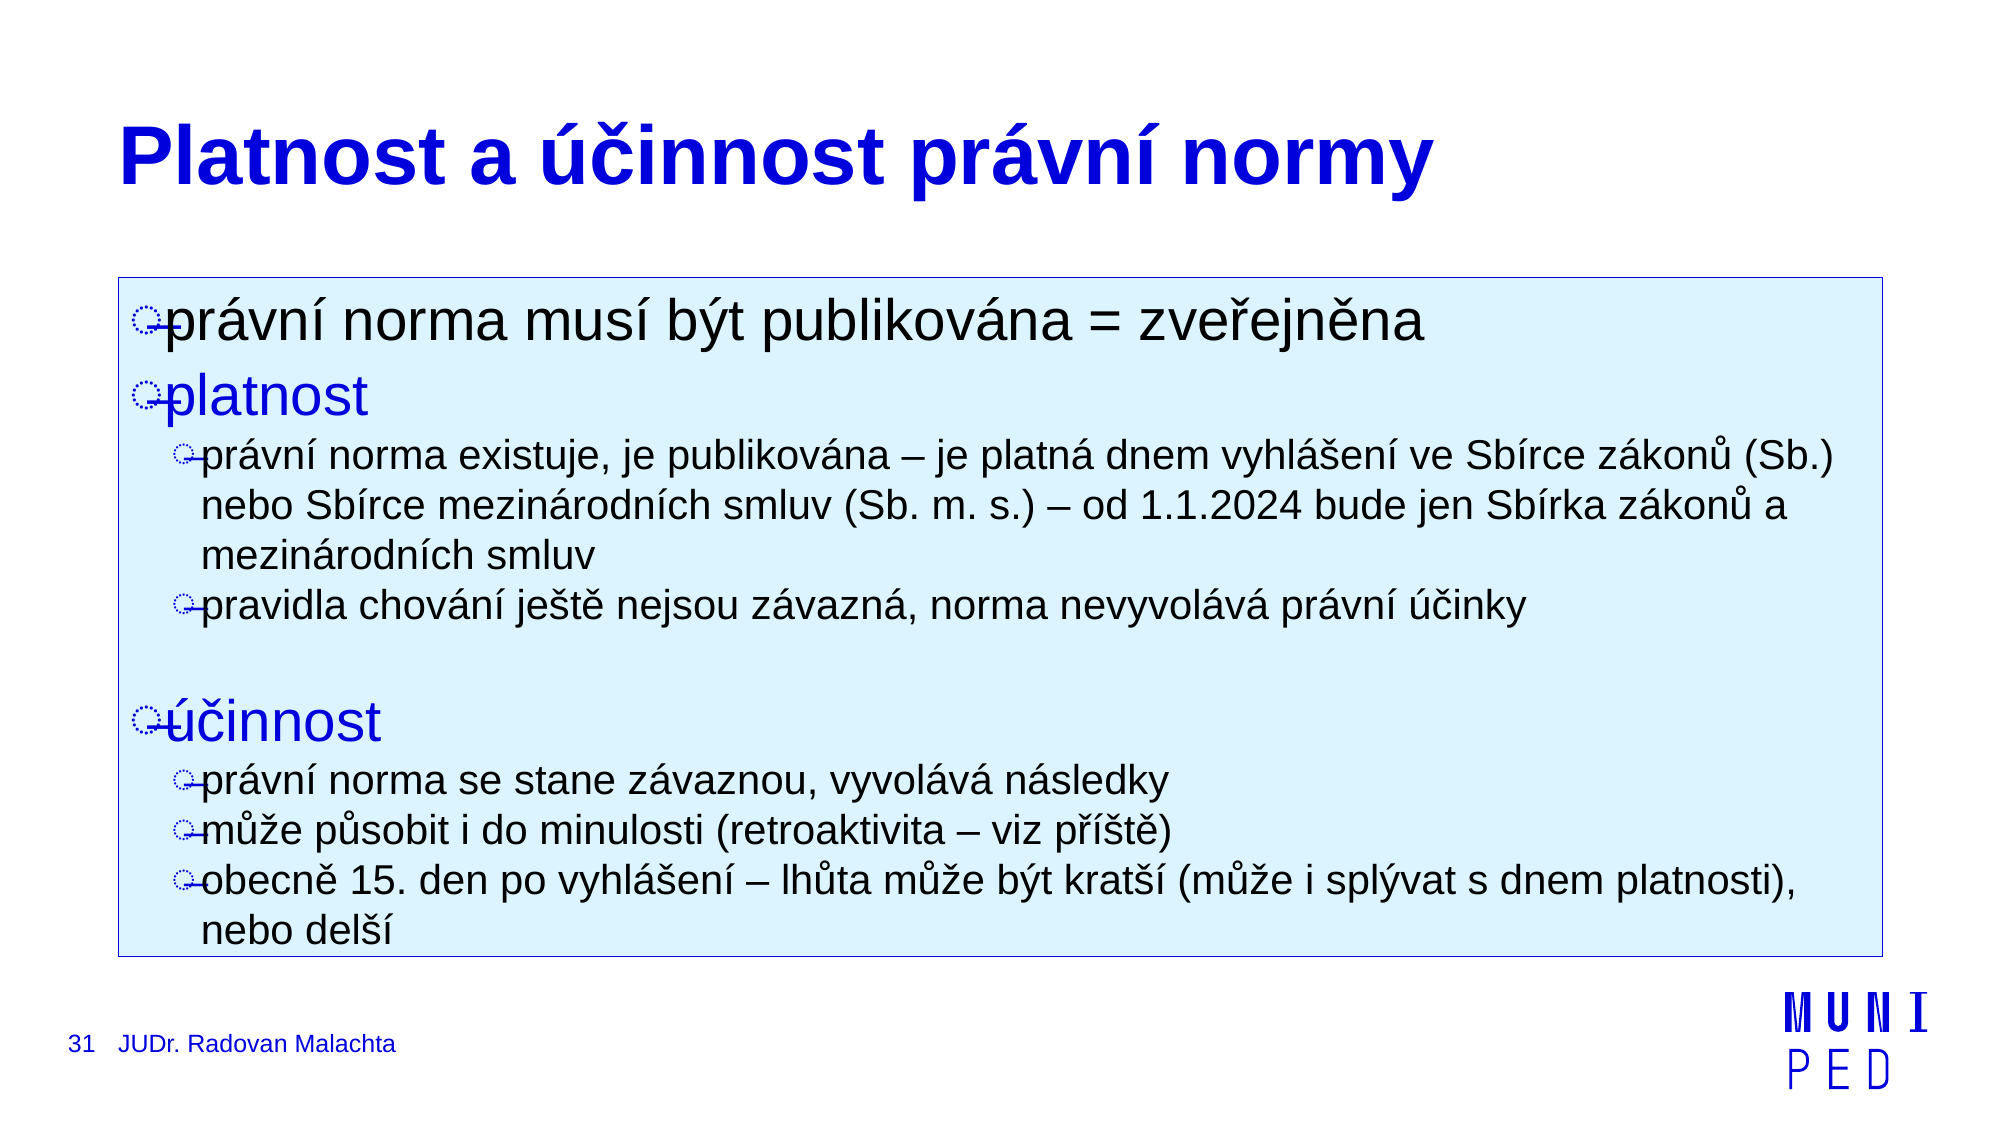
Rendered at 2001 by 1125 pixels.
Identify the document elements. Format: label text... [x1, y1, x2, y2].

slide_number 31 [67, 1021, 110, 1063]
title Platnost a účinnost právní normy [118, 118, 1883, 193]
list právní norma musí být publikována = zveřejněna platnost právní norma existuje, je publikována – je platná dnem vyhlášení ve Sbírce zákonů (Sb.) nebo Sbírce mezinárodních smluv (Sb. m. s.) – od 1.1.2024 bude jen Sbírka zákonů a mezinárodních smluv pravidla chování ještě nejsou závazná, norma nevyvolává právní účinky účinnost právní norma se stane závaznou, vyvolává následky může působit i do minulosti (retroaktivita – viz příště) obecně 15. den po vyhlášení – lhůta může být kratší (může i splývat s dnem platnosti), nebo delší [118, 277, 1883, 957]
footer JUDr. Radovan Malachta [118, 1021, 1418, 1063]
